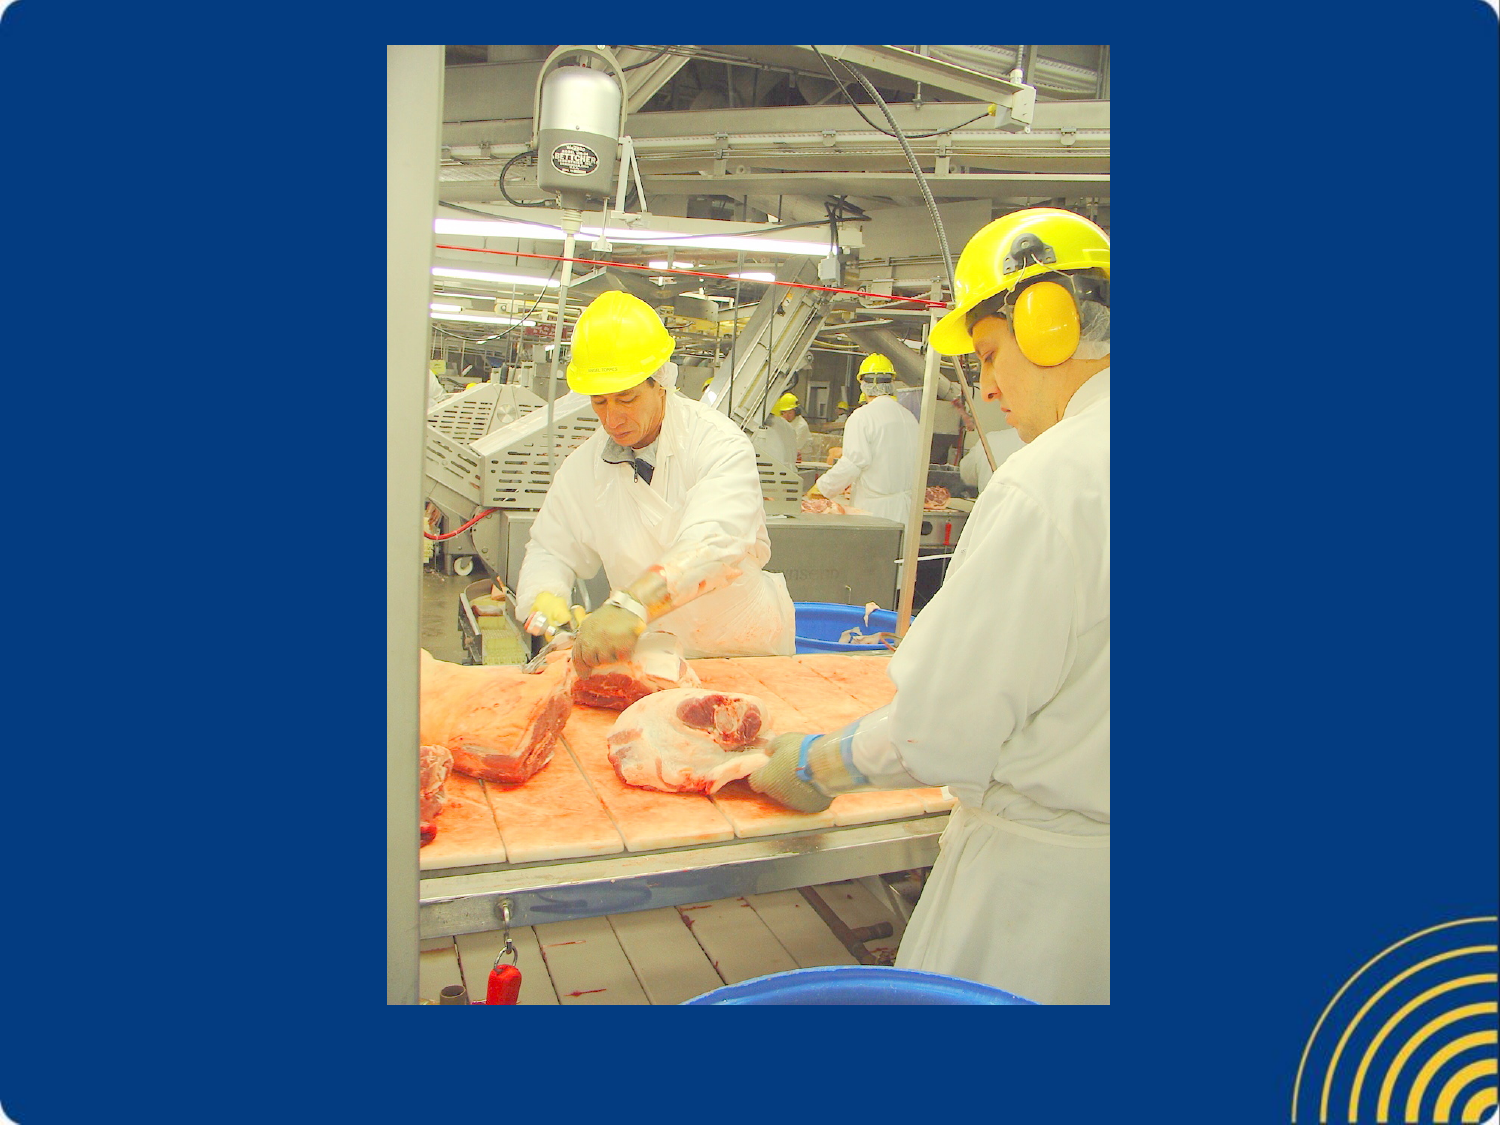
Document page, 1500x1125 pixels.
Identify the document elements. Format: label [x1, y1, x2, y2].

picture [0, 0, 1500, 1125]
list [387, 44, 1111, 1006]
